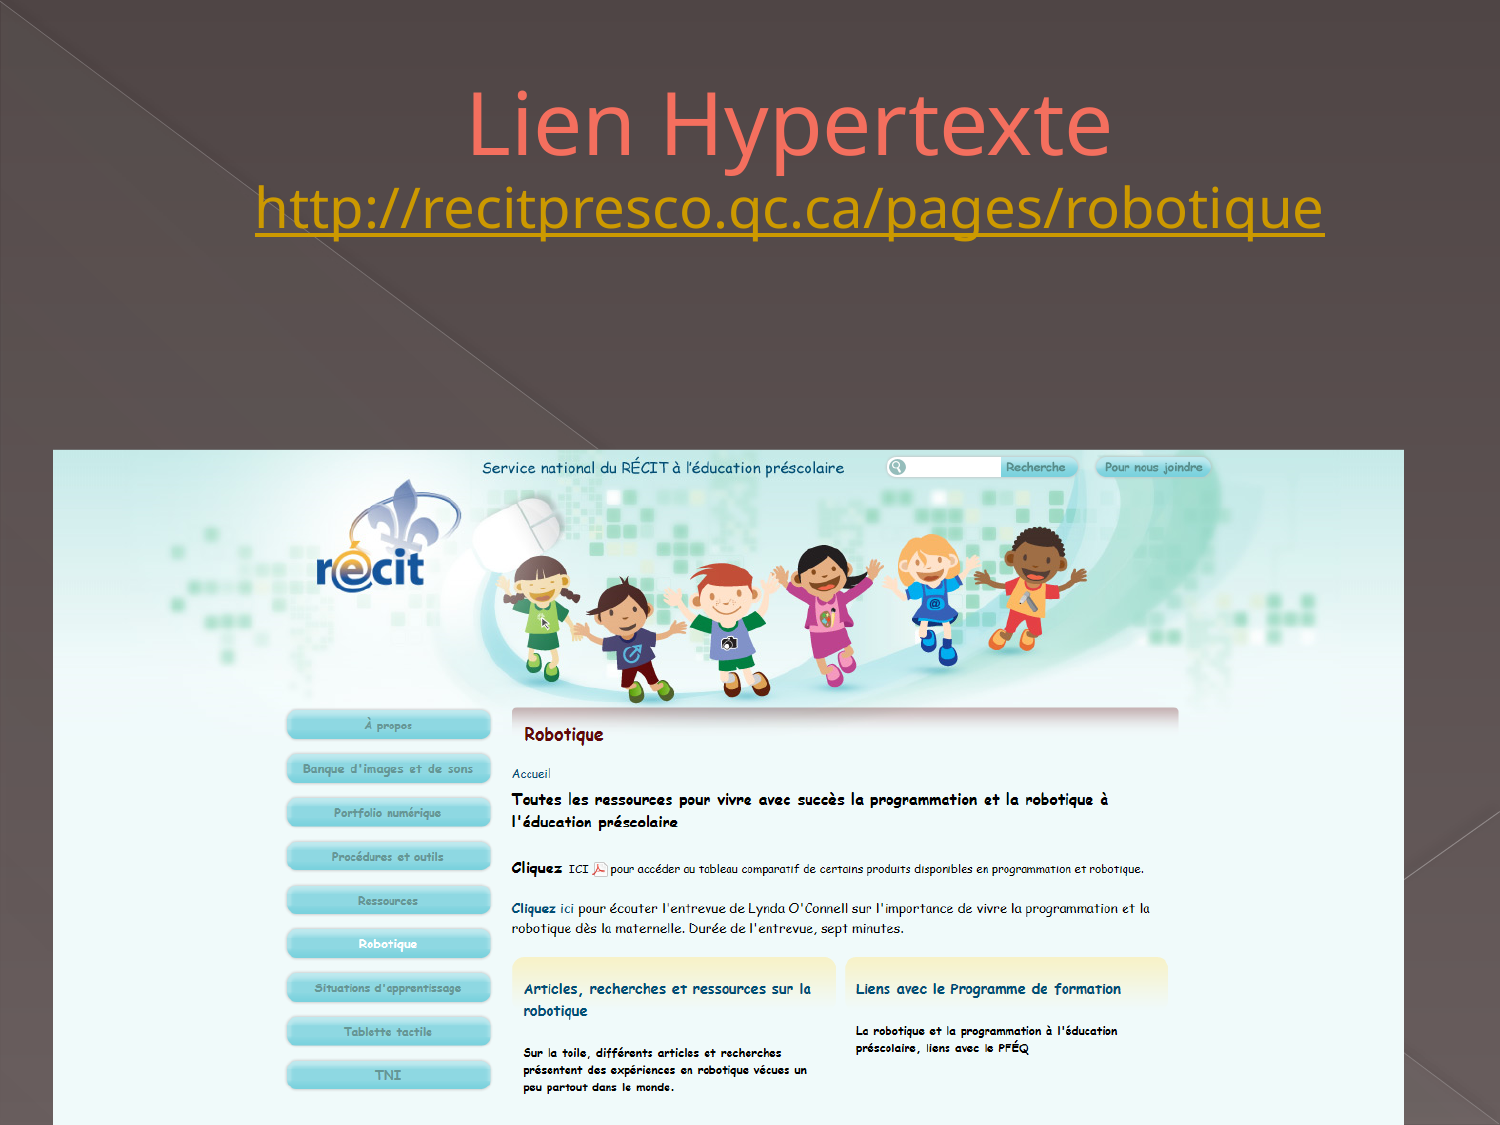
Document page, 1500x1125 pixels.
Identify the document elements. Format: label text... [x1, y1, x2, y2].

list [52, 449, 1404, 1125]
title Lien Hypertexte http://recitpresco.qc.ca/pages/robotique [75, 43, 1425, 274]
